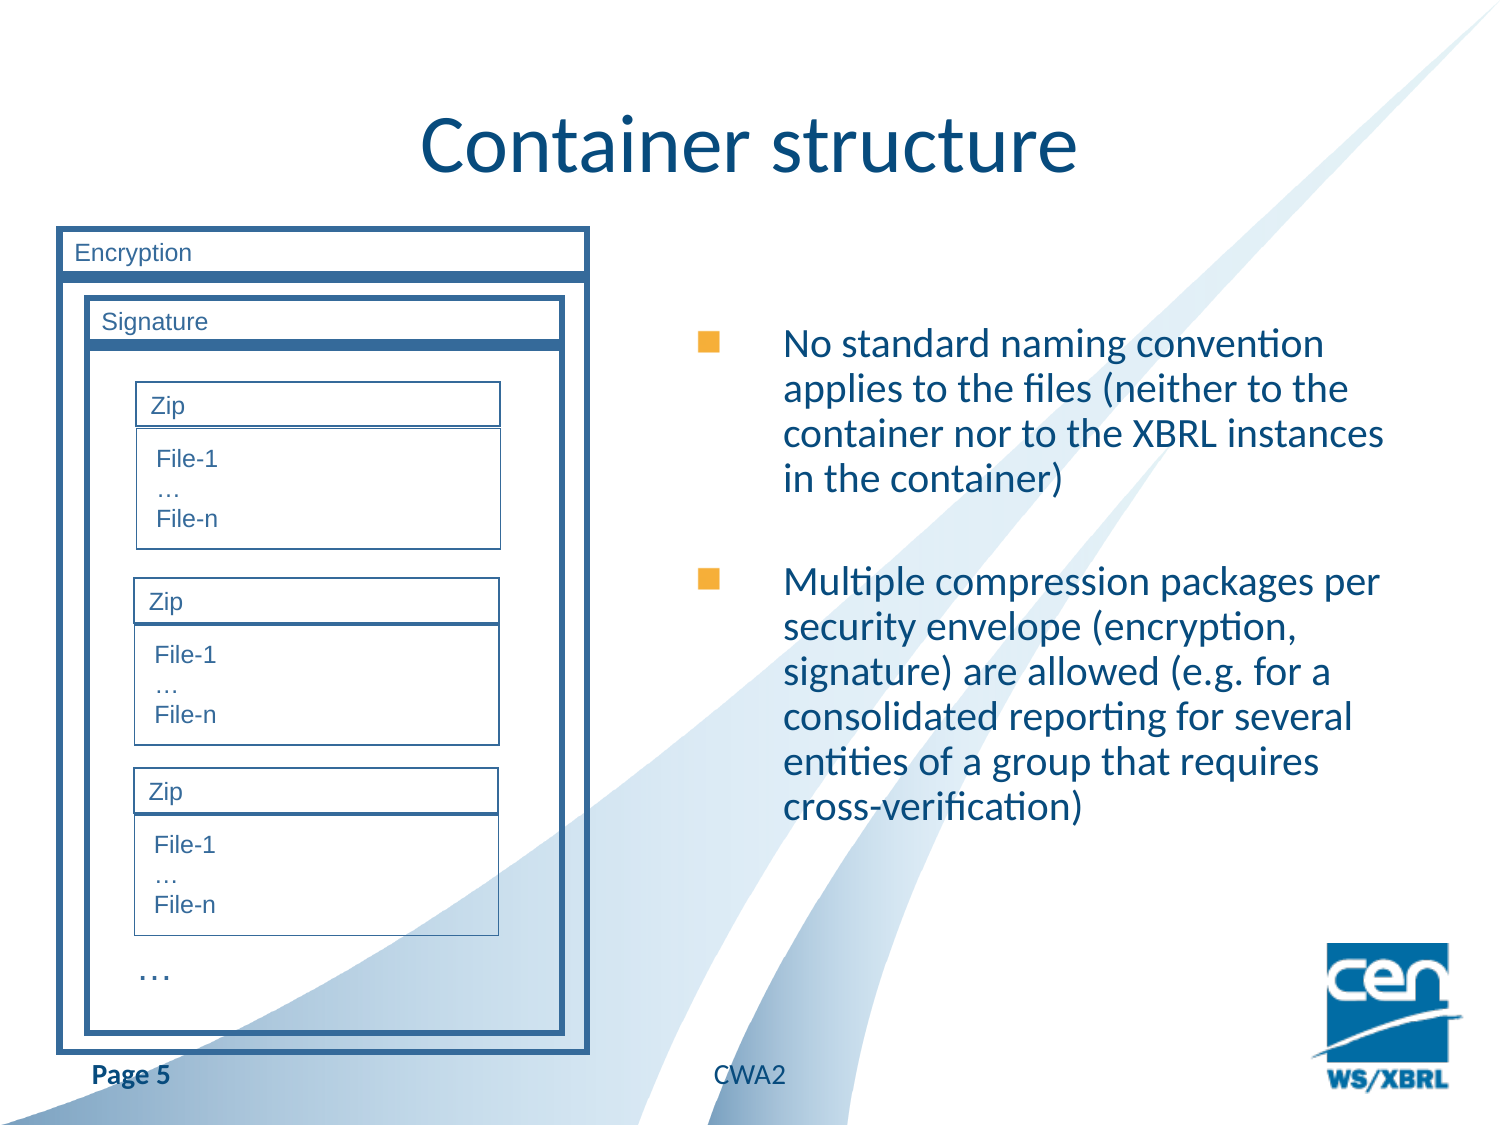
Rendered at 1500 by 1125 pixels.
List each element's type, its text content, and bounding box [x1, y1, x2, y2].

slide_number Page 5 [76, 1060, 455, 1103]
picture [0, 0, 1500, 1125]
list No standard naming convention applies to the files (neither to the container nor to the XBRL instances in the container) Multiple compression packages per security envelope (encryption, signature) are allowed (e.g. for a consolidated reporting for several entities of a group that requires cross-verification) [679, 314, 1425, 870]
text_box CWA2 [512, 1042, 988, 1103]
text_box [59, 228, 588, 1052]
title Container structure [74, 44, 1426, 233]
